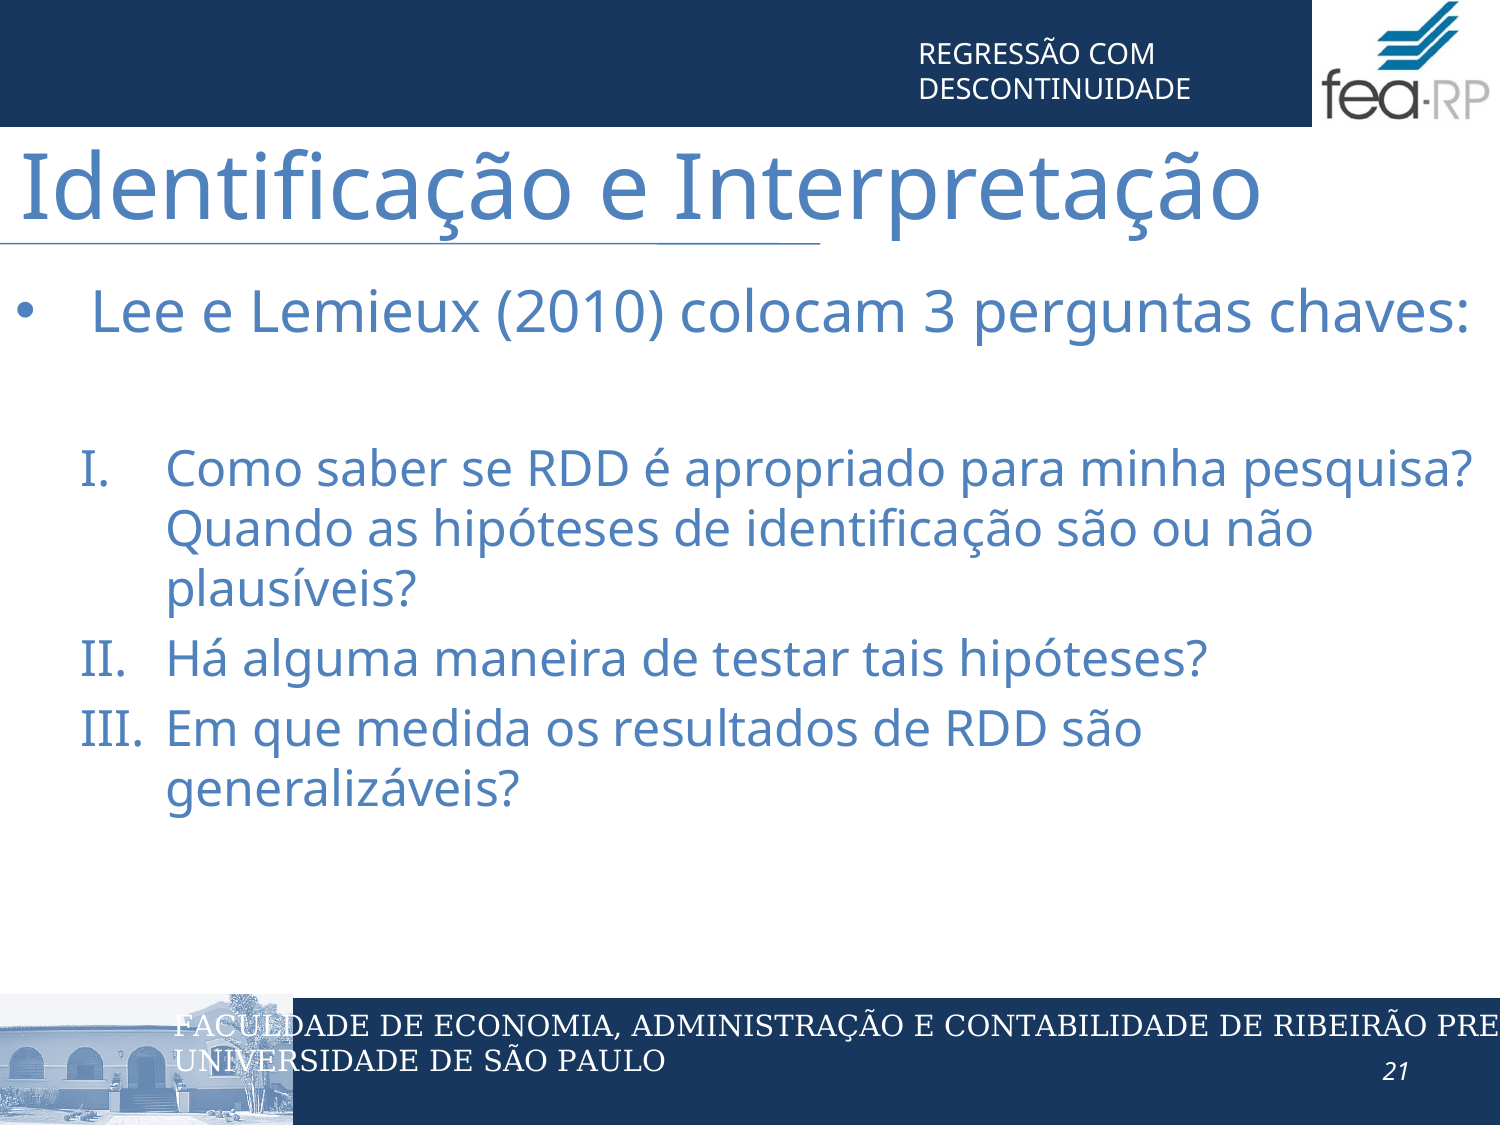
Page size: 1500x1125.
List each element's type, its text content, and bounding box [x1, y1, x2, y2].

picture [1312, 0, 1500, 127]
list Lee e Lemieux (2010) colocam 3 perguntas chaves: Como saber se RDD é apropriado para minha pesquisa? Quando as hipóteses de identificação são ou não plausíveis? Há alguma maneira de testar tais hipóteses? Em que medida os resultados de RDD são generalizáveis? [0, 266, 1500, 912]
text_box 21 [1074, 1042, 1425, 1103]
title Identificação e Interpretação [5, 113, 1356, 253]
